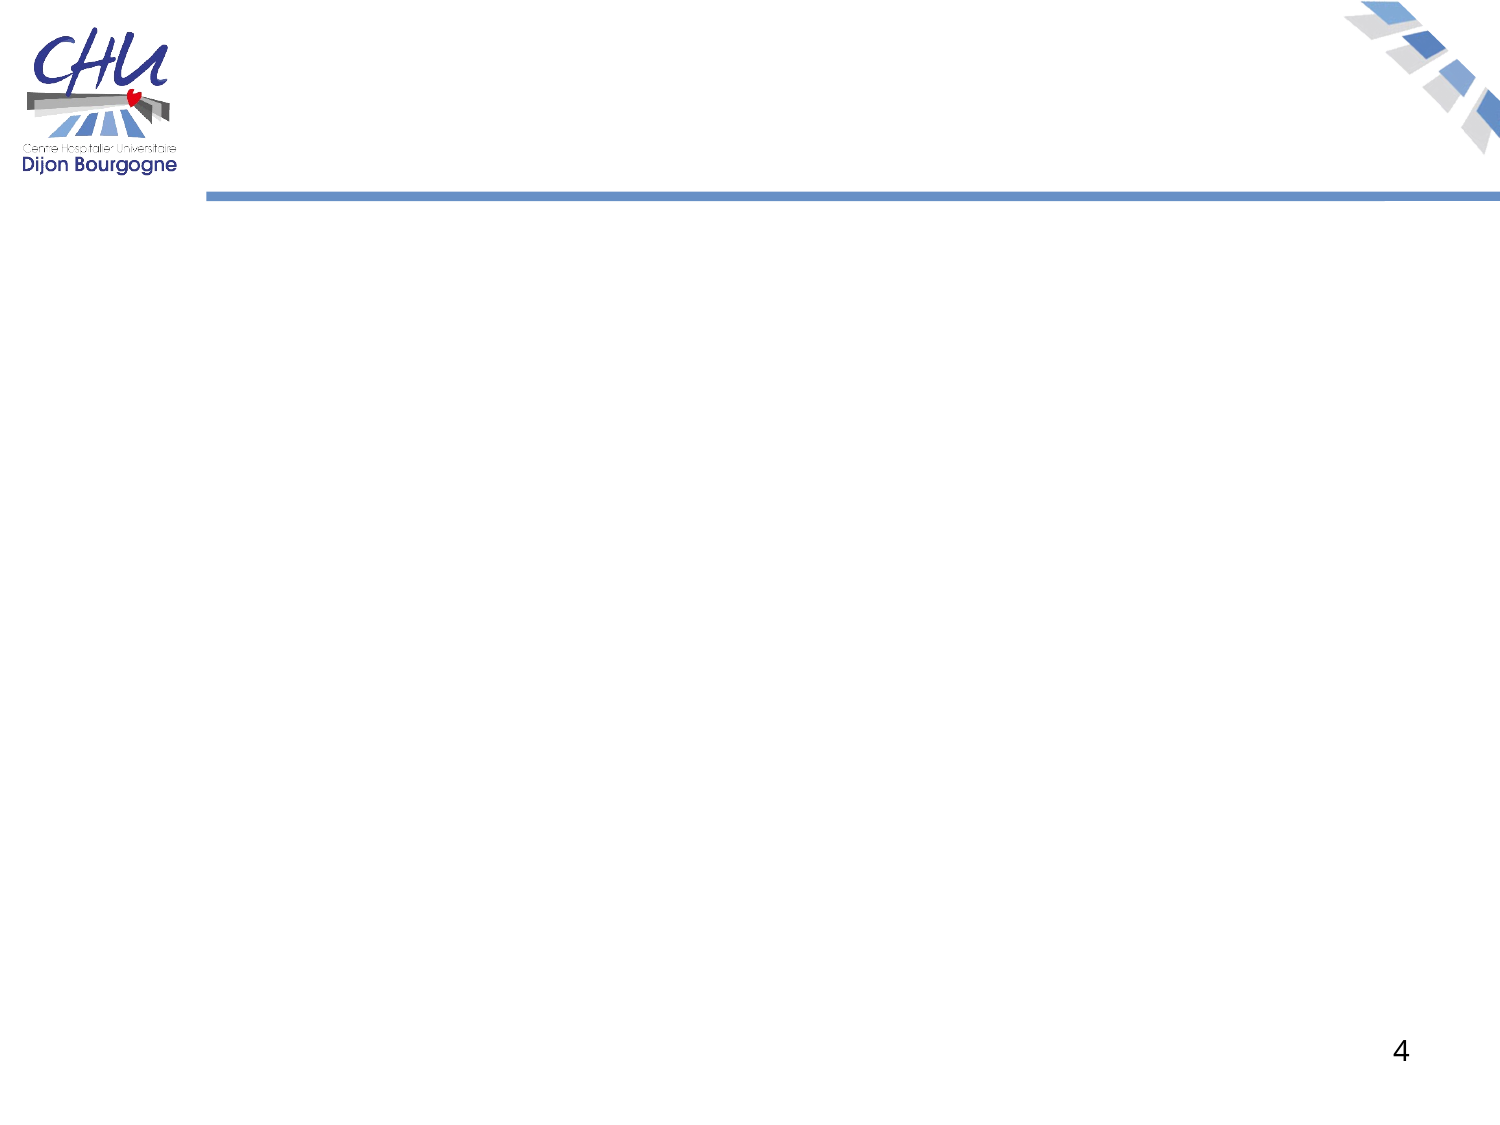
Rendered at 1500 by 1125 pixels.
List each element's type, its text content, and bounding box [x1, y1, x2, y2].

slide_number 4 [1074, 1024, 1425, 1103]
picture [0, 0, 231, 232]
picture [1339, 0, 1500, 159]
